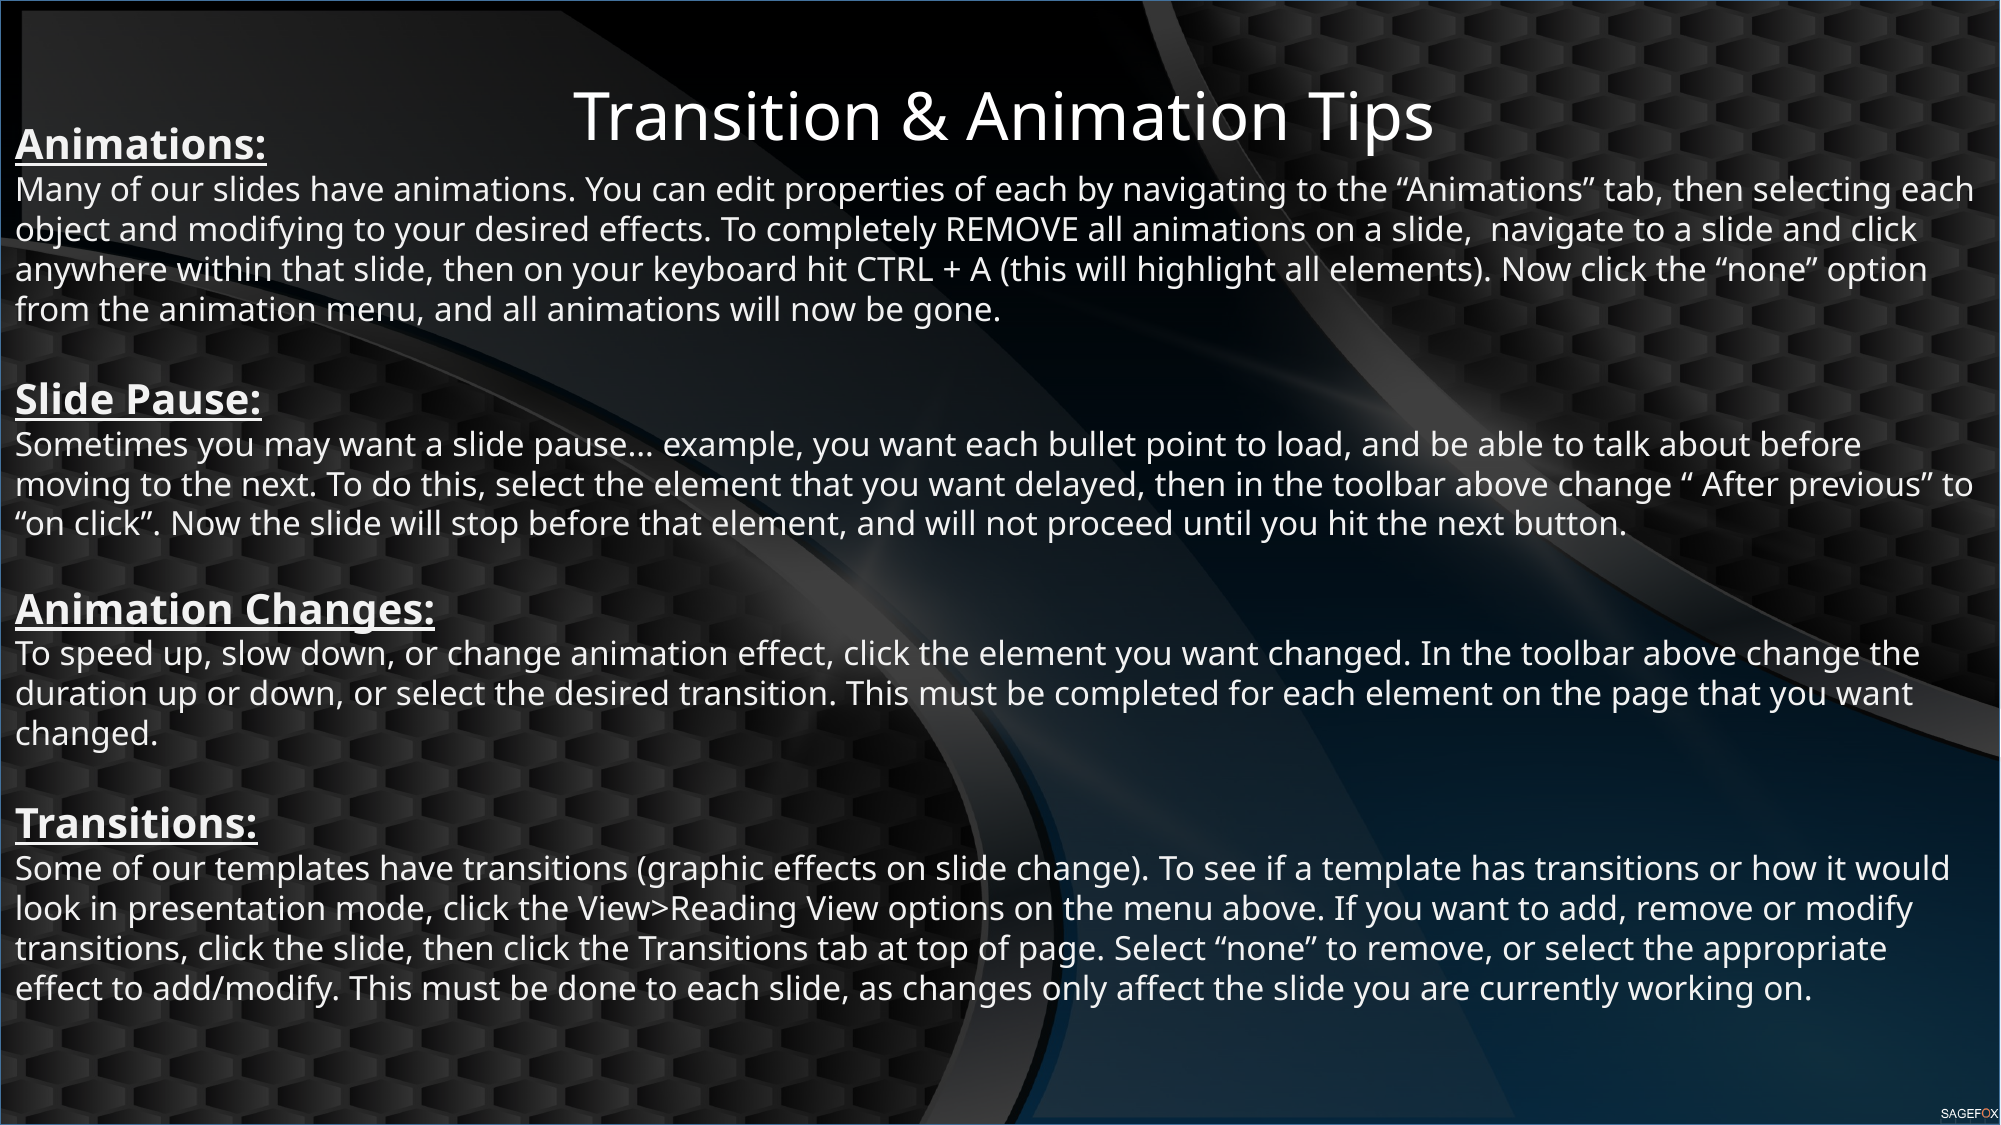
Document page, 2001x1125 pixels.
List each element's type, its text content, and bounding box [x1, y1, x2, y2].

text_box Animations: Many of our slides have animations. You can edit properties of each by navigating to the “Animations” tab, then selecting each object and modifying to your desired effects. To completely REMOVE all animations on a slide, navigate to a slide and click anywhere within that slide, then on your keyboard hit CTRL + A (this will highlight all elements). Now click the “none” option from the animation menu, and all animations will now be gone. Slide Pause: Sometimes you may want a slide pause… example, you want each bullet point to load, and be able to talk about before moving to the next. To do this, select the element that you want delayed, then in the toolbar above change “ After previous” to “on click”. Now the slide will stop before that element, and will not proceed until you hit the next button. Animation Changes: To speed up, slow down, or change animation effect, click the element you want changed. In the toolbar above change the duration up or down, or select the desired transition. This must be completed for each element on the page that you want changed. Transitions: Some of our templates have transitions (graphic effects on slide change). To see if a template has transitions or how it would look in presentation mode, click the View>Reading View options on the menu above. If you want to add, remove or modify transitions, click the slide, then click the Transitions tab at top of page. Select “none” to remove, or select the appropriate effect to add/modify. This must be done to each slide, as changes only affect the slide you are currently working on. [0, 0, 2000, 1125]
title Transition & Animation Tips [477, 59, 1532, 177]
